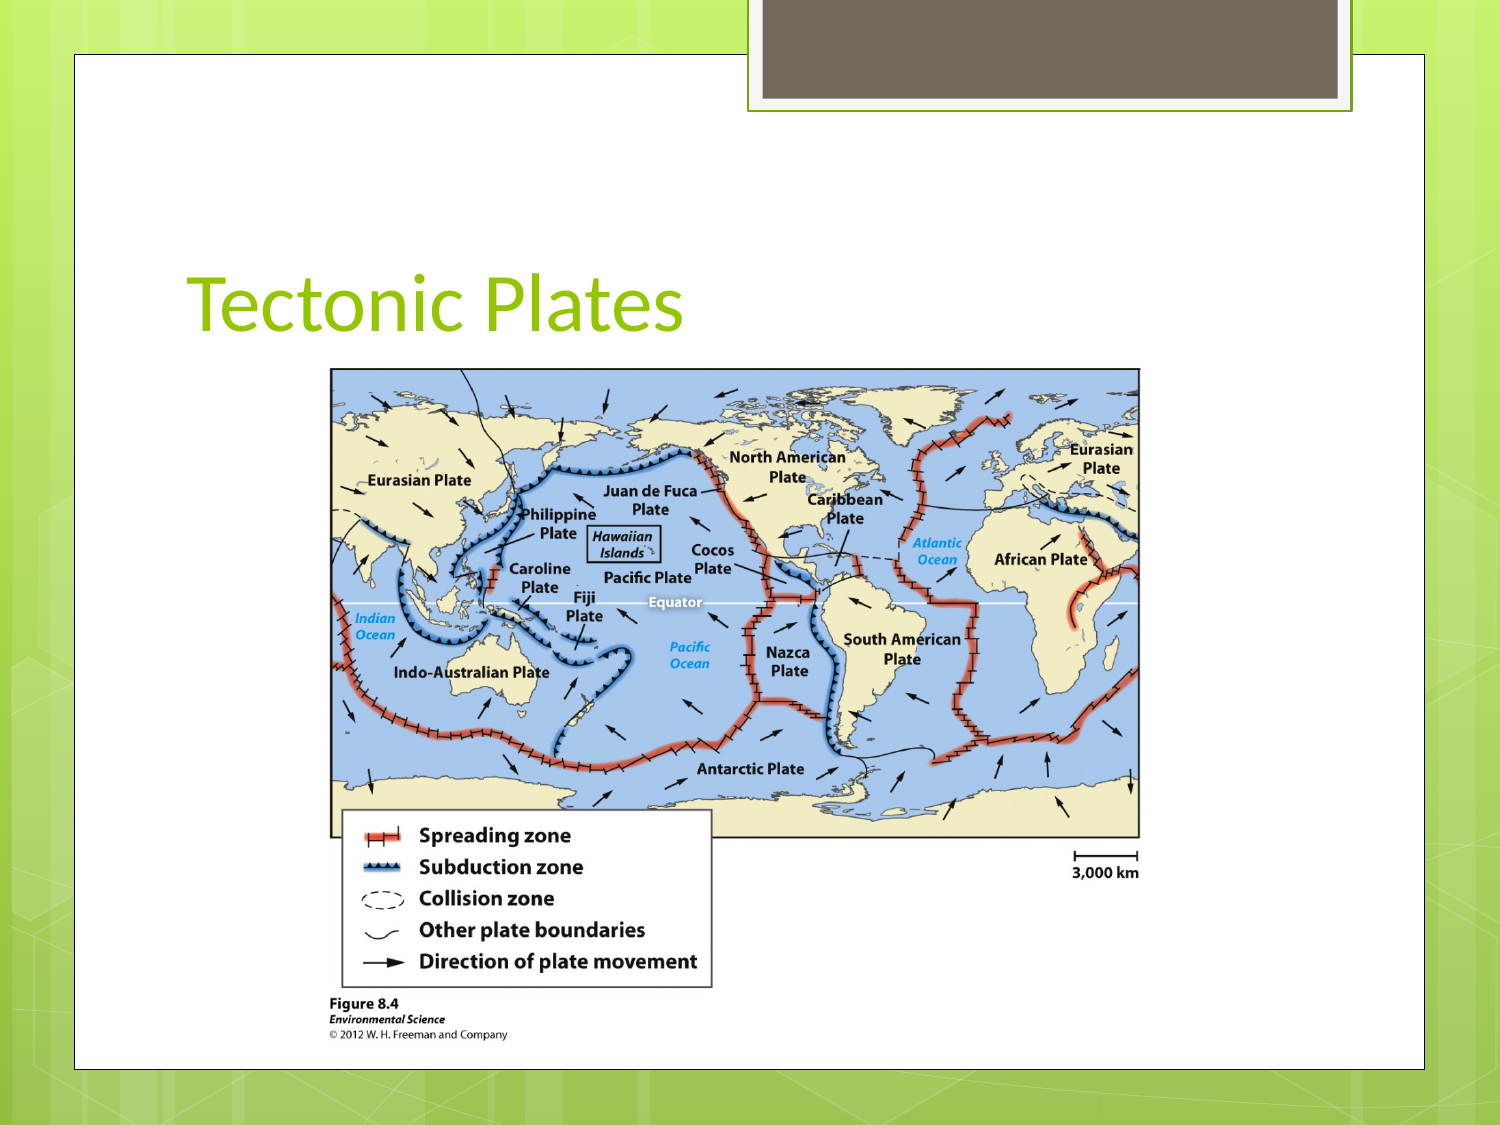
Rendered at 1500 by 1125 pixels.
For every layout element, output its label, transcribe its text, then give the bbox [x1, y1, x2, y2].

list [324, 362, 1143, 1043]
title Tectonic Plates [171, 168, 1324, 357]
